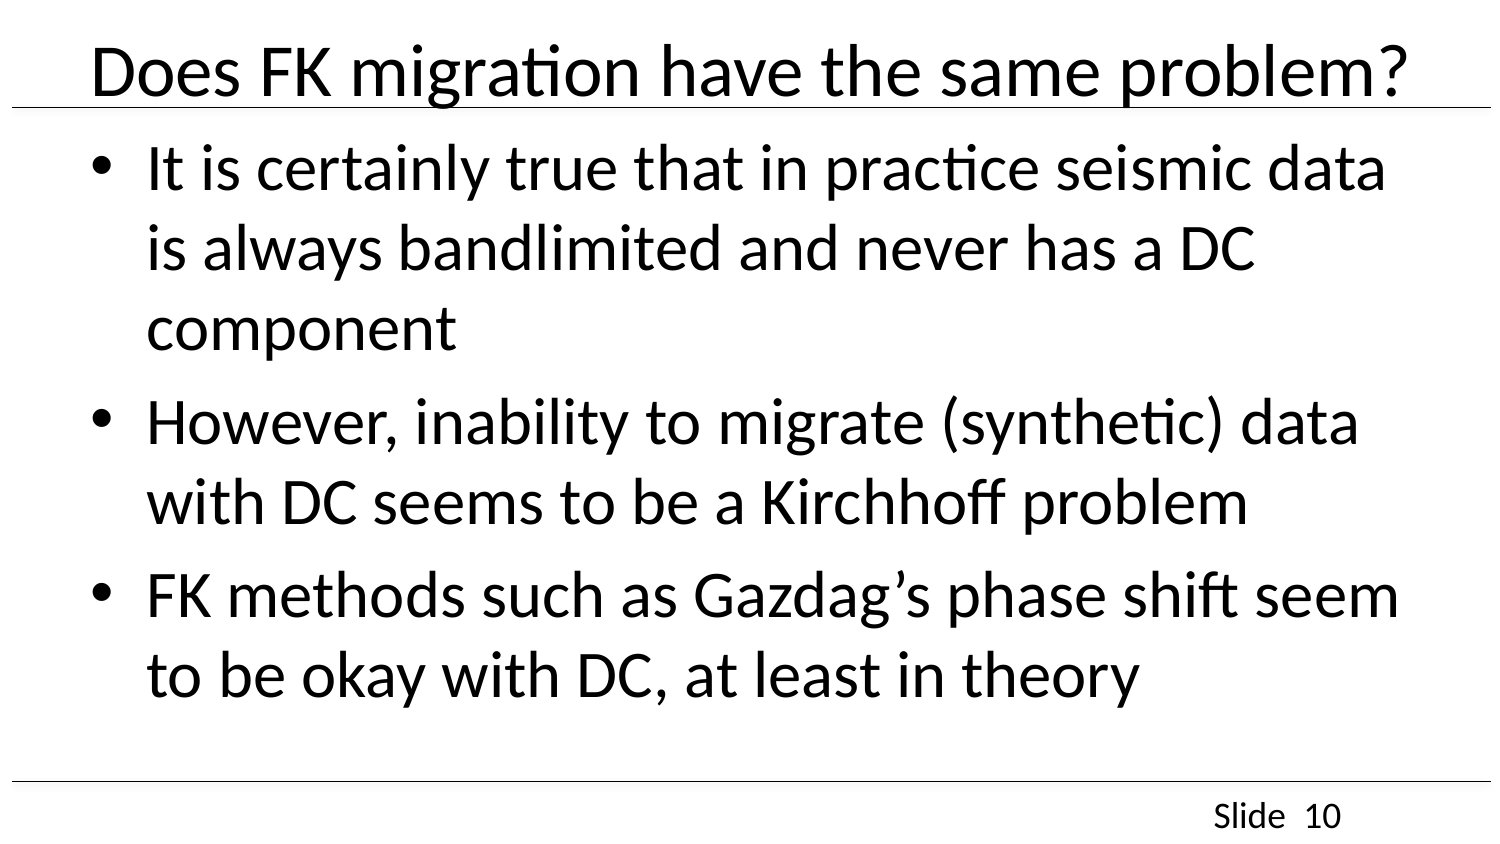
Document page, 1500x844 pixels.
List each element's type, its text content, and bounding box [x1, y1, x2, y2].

title Does FK migration have the same problem? [75, 33, 1472, 99]
list It is certainly true that in practice seismic data is always bandlimited and never has a DC component However, inability to migrate (synthetic) data with DC seems to be a Kirchhoff problem FK methods such as Gazdag’s phase shift seem to be okay with DC, at least in theory [75, 116, 1425, 754]
